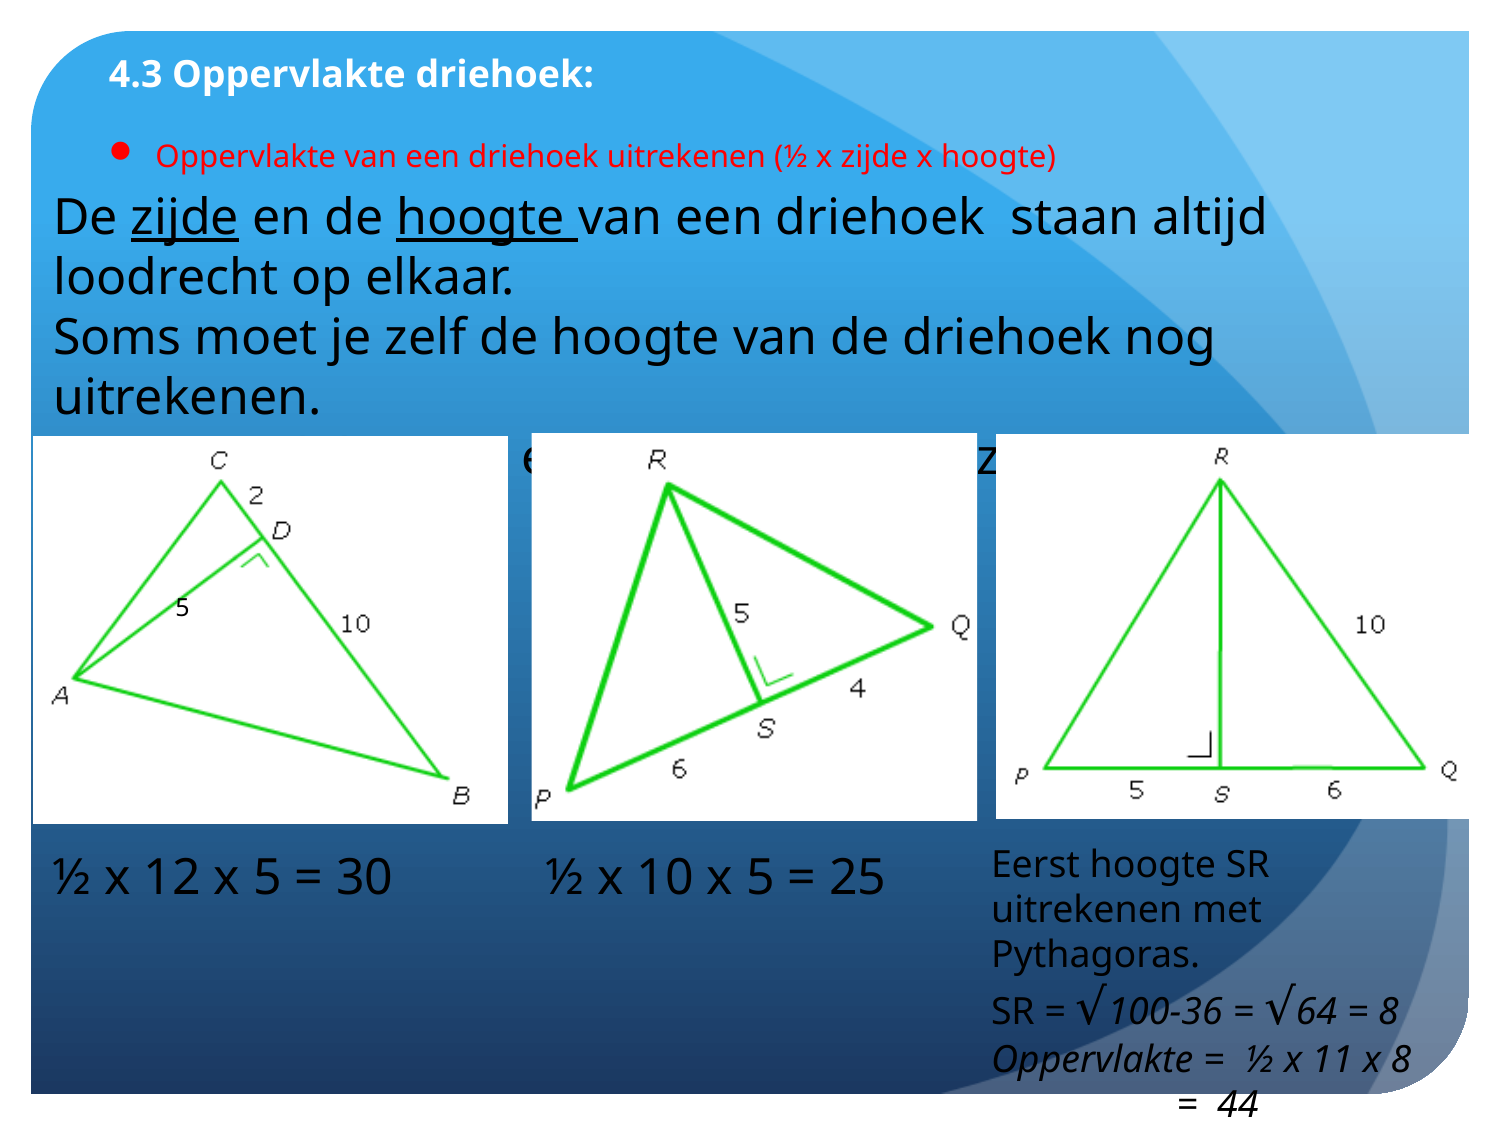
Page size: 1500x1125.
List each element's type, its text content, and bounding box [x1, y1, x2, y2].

picture [24, 30, 1473, 1094]
text_box ½ x 10 x 5 = 25 [530, 837, 936, 913]
text_box Eerst hoogte SR uitrekenen met Pythagoras. SR = √100-36 = √64 = 8 Oppervlakte = ½ x 11 x 8 = 44 [976, 832, 1471, 1125]
text_box De zijde en de hoogte van een driehoek staan altijd loodrecht op elkaar. Soms moet je zelf de hoogte van de driehoek nog uitrekenen. De oppervlakte van een driehoek = ½ x zijde x hoogte [38, 176, 1471, 492]
list 4.3 Oppervlakte driehoek: Oppervlakte van een driehoek uitrekenen (½ x zijde x hoogte) [94, 42, 1407, 176]
text_box ½ x 12 x 5 = 30 [38, 837, 443, 912]
